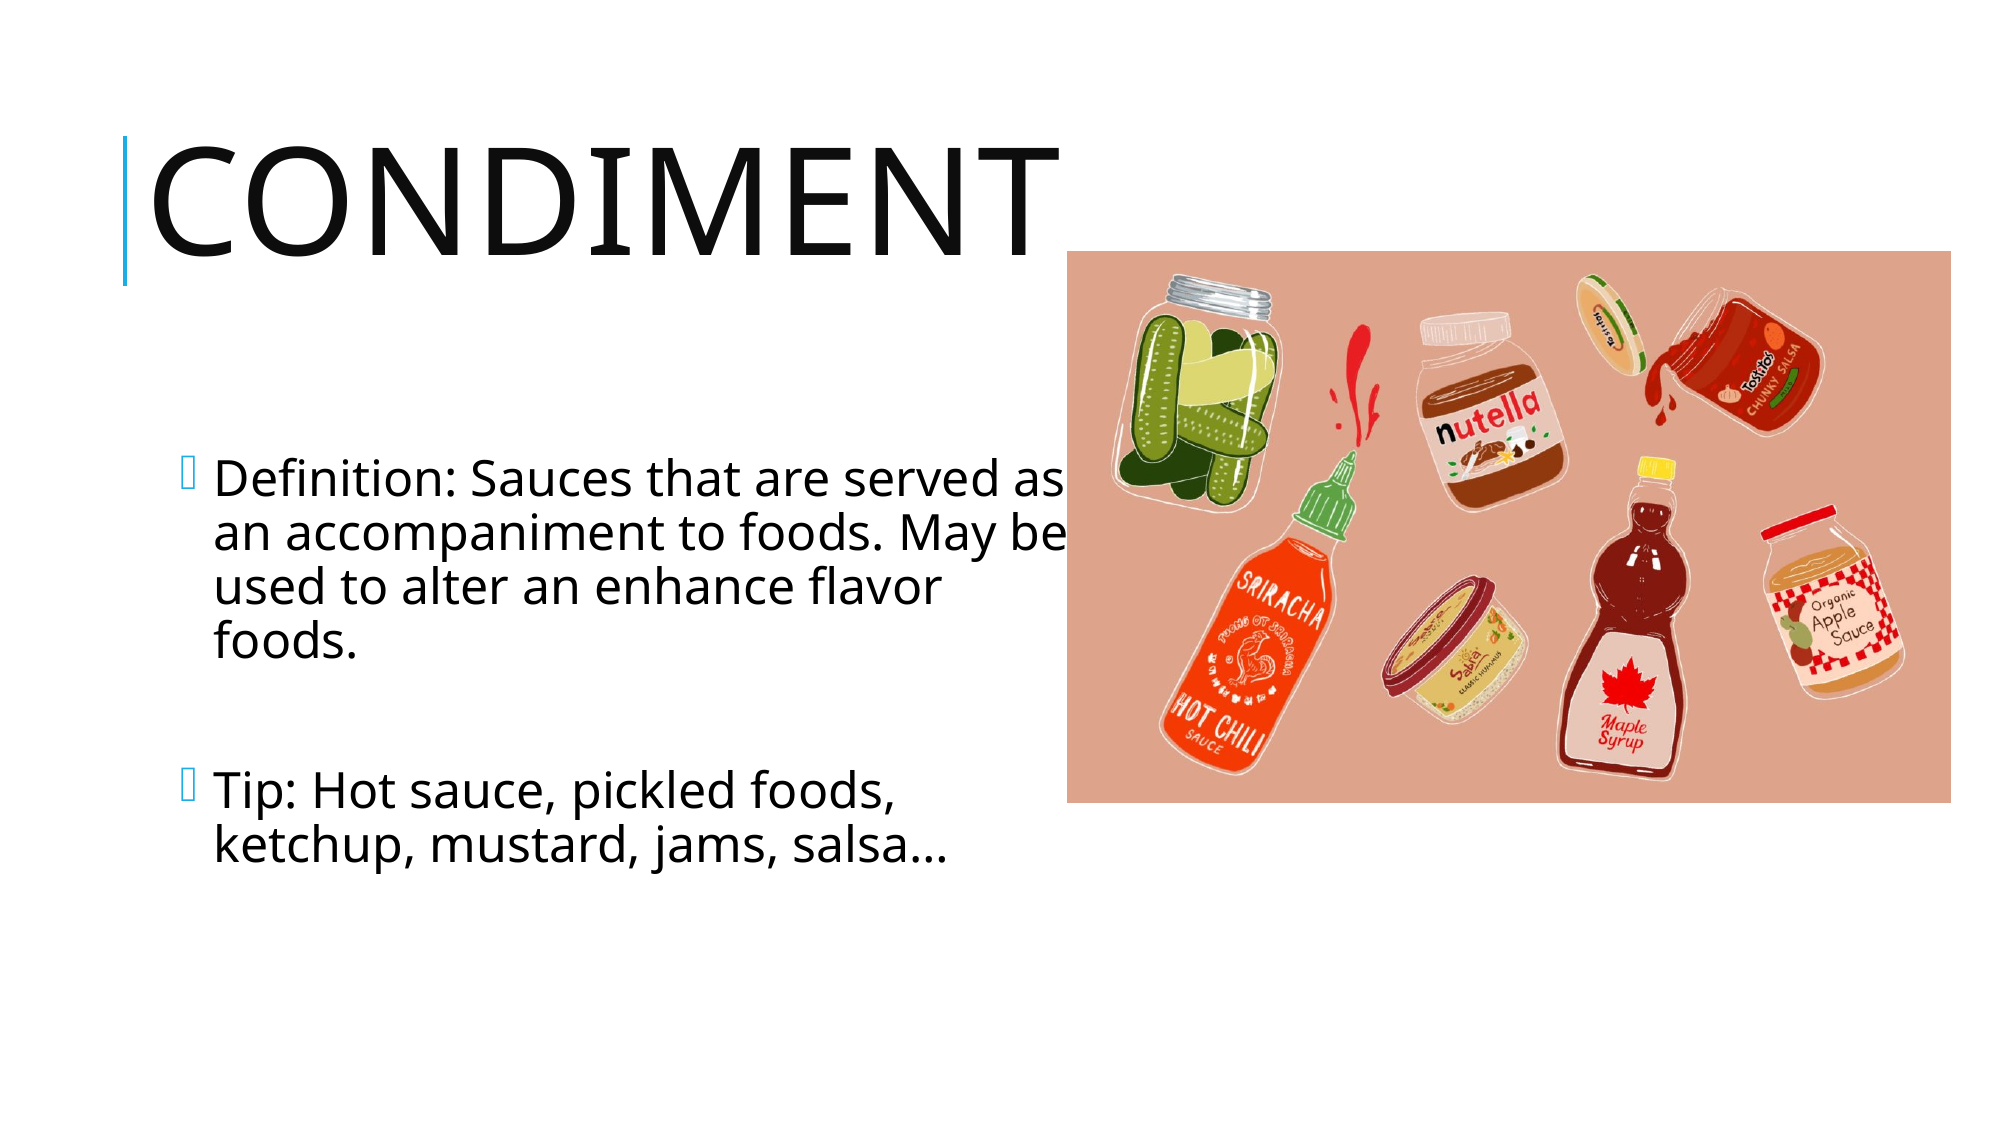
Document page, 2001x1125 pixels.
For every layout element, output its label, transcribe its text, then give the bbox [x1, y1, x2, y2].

picture [1067, 250, 1951, 803]
list Definition: Sauces that are served as an accompaniment to foods. May be used to alter an enhance flavor foods. Tip: Hot sauce, pickled foods, ketchup, mustard, jams, salsa… [168, 375, 1098, 1035]
title Condiment [130, 89, 1725, 336]
